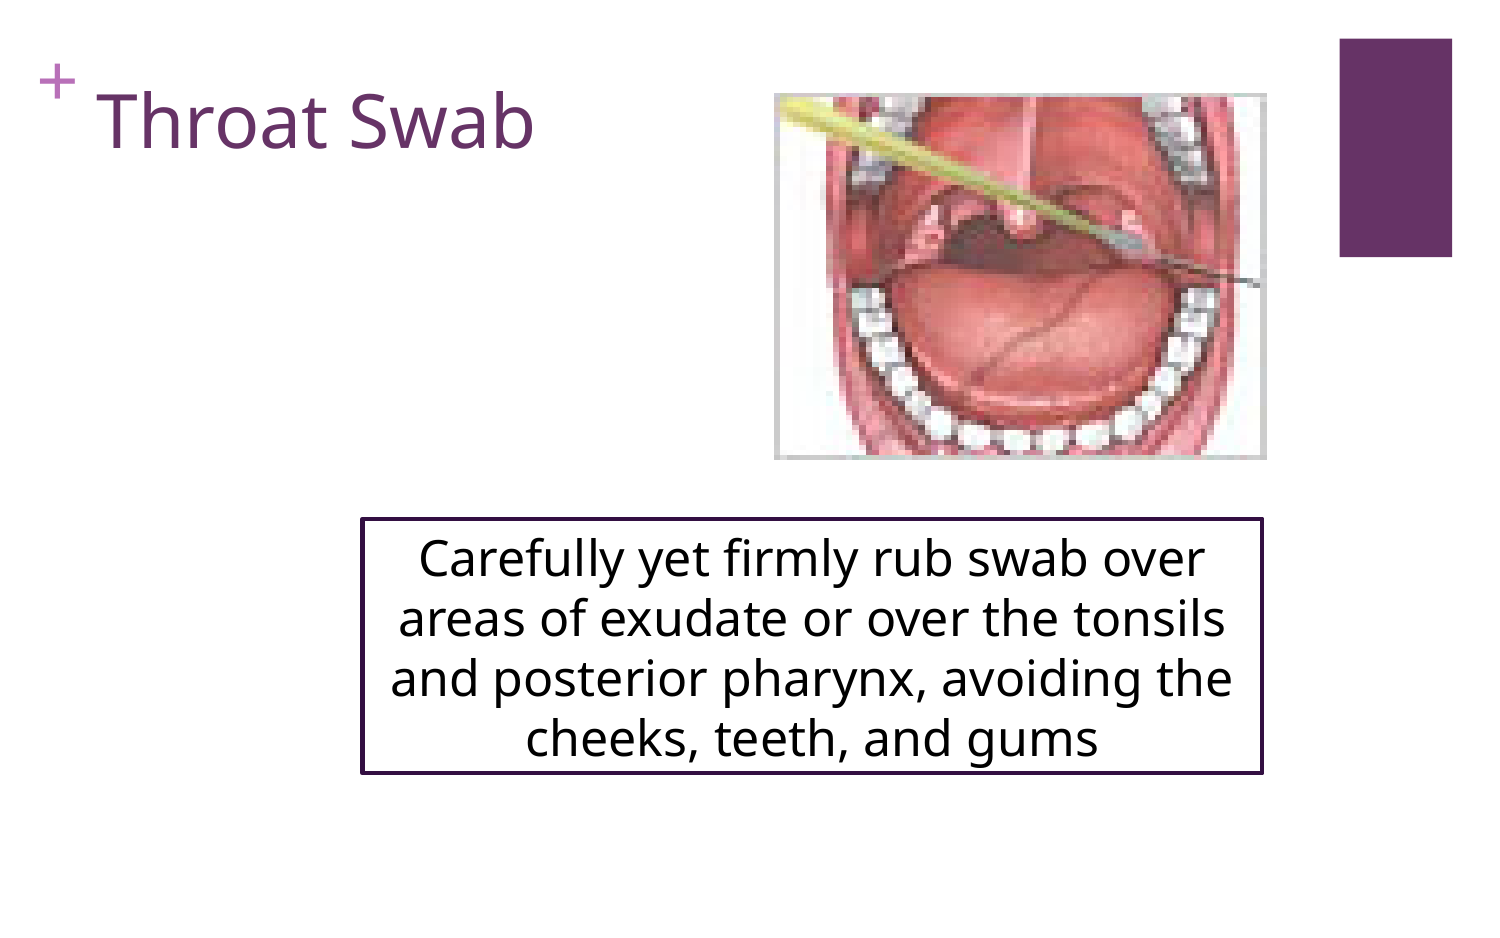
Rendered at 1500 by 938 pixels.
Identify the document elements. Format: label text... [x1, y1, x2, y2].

text_box Carefully yet firmly rub swab over areas of exudate or over the tonsils and posterior pharynx, avoiding the cheeks, teeth, and gums [360, 517, 1264, 775]
picture [774, 93, 1267, 461]
title Throat Swab [81, 66, 1322, 219]
